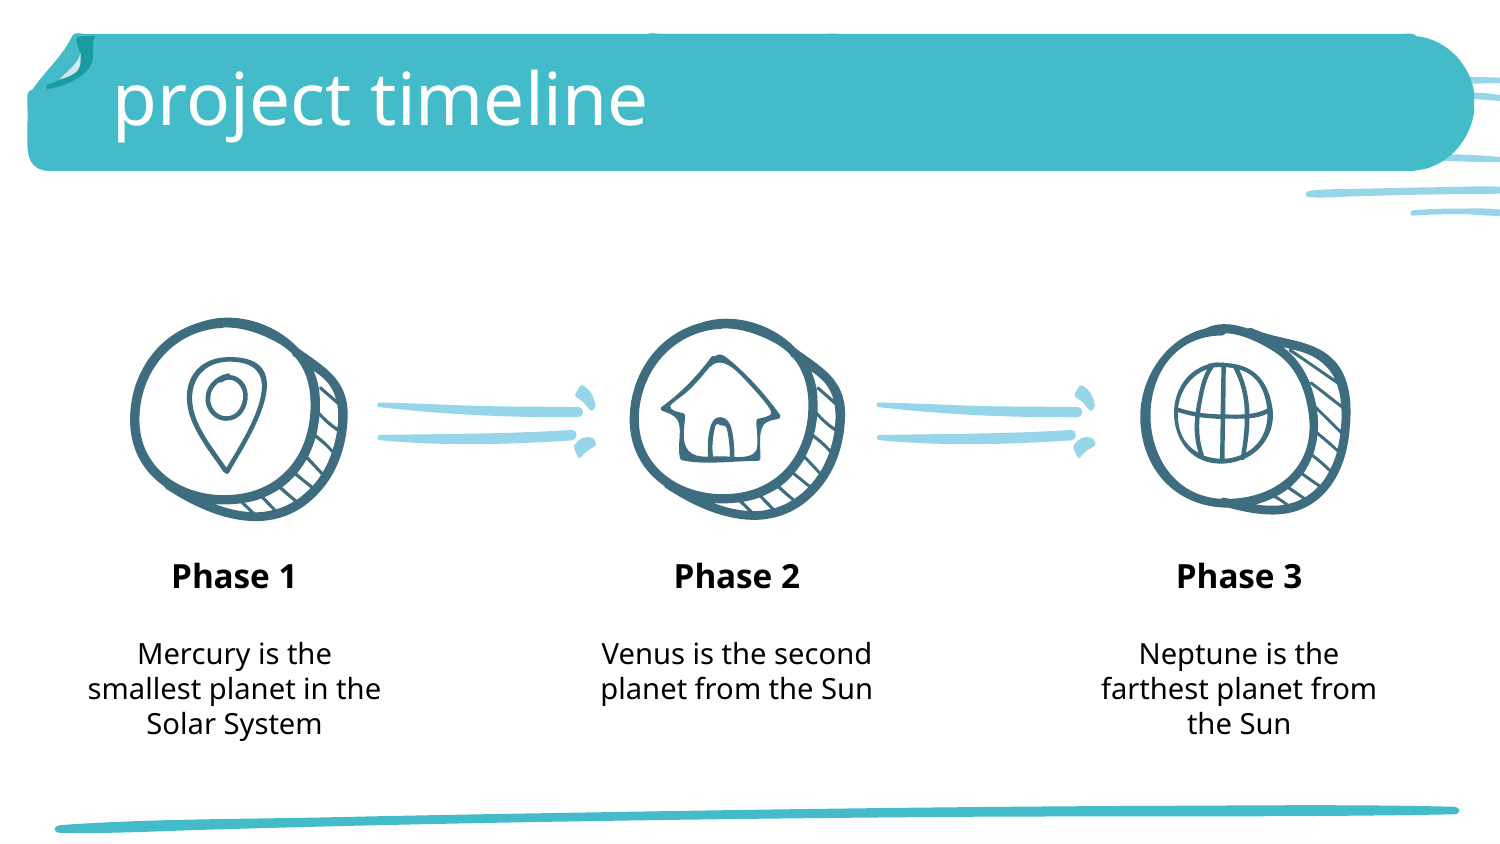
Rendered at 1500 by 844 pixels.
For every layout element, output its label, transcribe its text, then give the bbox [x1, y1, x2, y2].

title project timeline [97, 37, 1377, 158]
text_box [54, 805, 1460, 834]
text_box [65, 317, 1408, 781]
